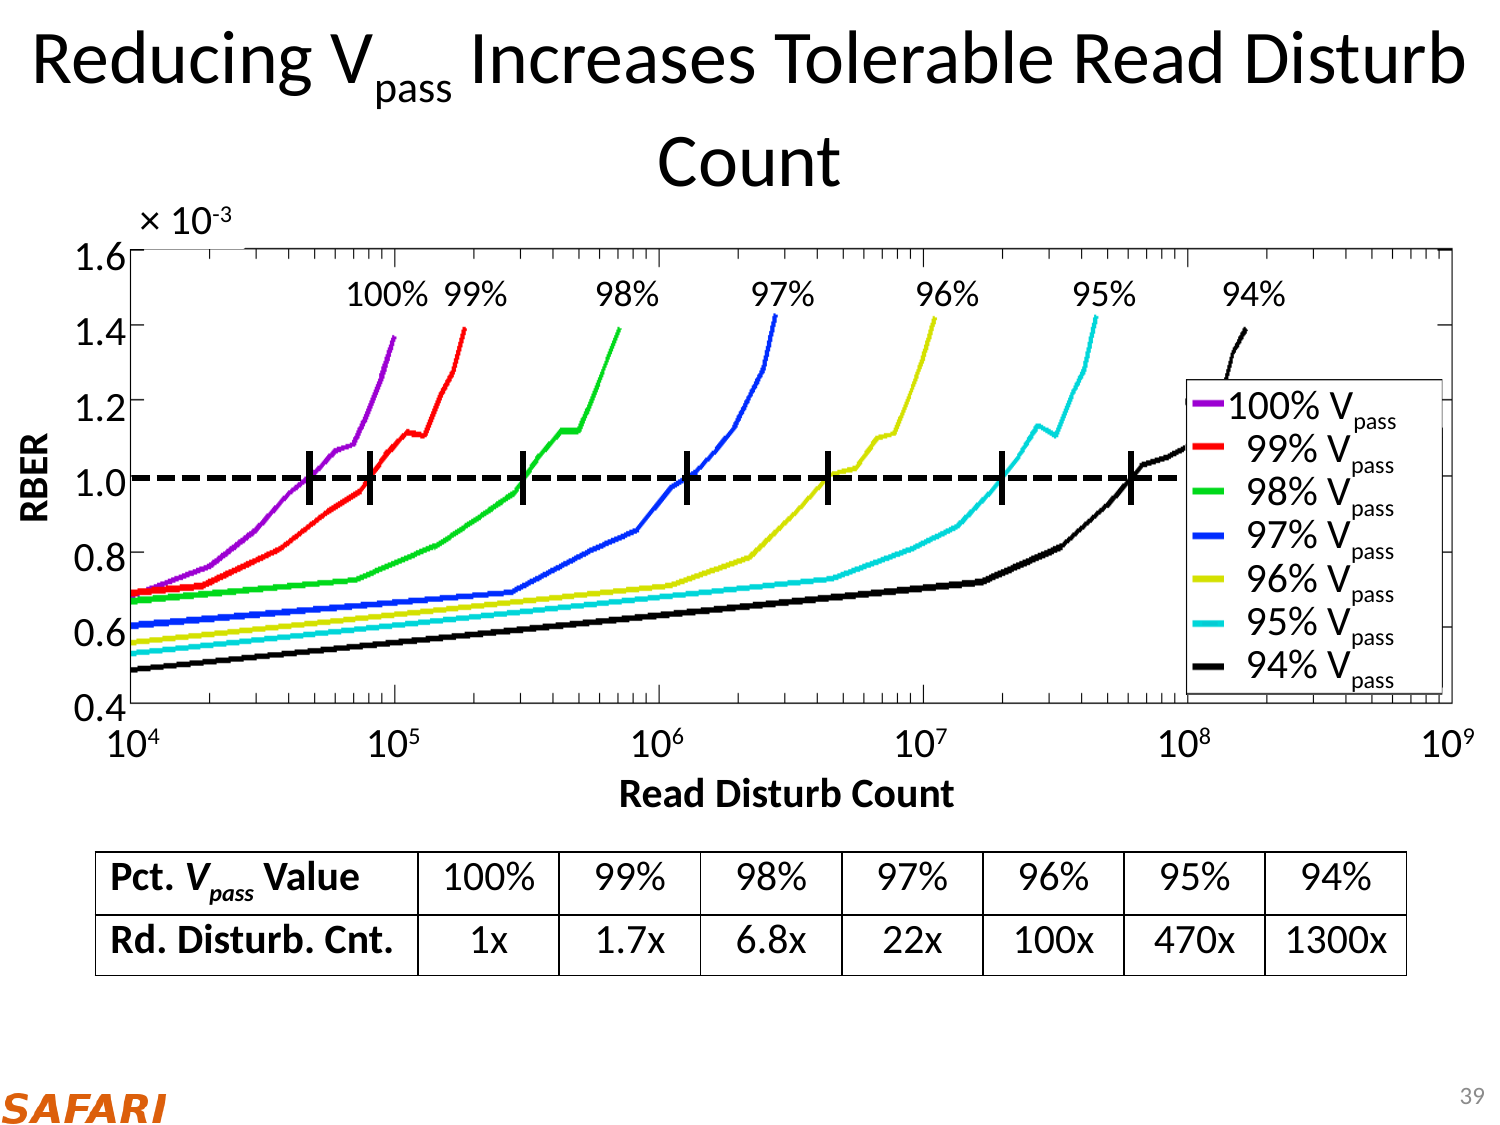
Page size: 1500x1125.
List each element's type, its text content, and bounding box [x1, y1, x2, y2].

table_header 94% [1266, 860, 1406, 914]
picture [0, 1085, 172, 1125]
table_header 98% [701, 860, 841, 914]
table_header 96% [984, 860, 1123, 914]
slide_number 39 [1149, 1064, 1500, 1125]
table_cell 470x [1125, 916, 1264, 975]
title Reducing Vpass Increases Tolerable Read Disturb Count [0, 0, 1500, 193]
table_cell 1.7x [560, 916, 700, 975]
table_cell 100x [984, 916, 1123, 975]
table_header 100% [419, 860, 558, 914]
table_header 99% [560, 860, 700, 914]
table_cell Rd. Disturb. Cnt. [96, 916, 417, 975]
table_cell 6.8x [701, 916, 841, 975]
table_cell 1300x [1266, 916, 1406, 975]
table_cell 1x [419, 916, 558, 975]
table_header Pct. Vpass Value [96, 860, 417, 914]
table_header 97% [843, 860, 982, 914]
table_cell 22x [843, 916, 982, 975]
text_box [5, 189, 1500, 853]
table_header 95% [1125, 860, 1264, 914]
